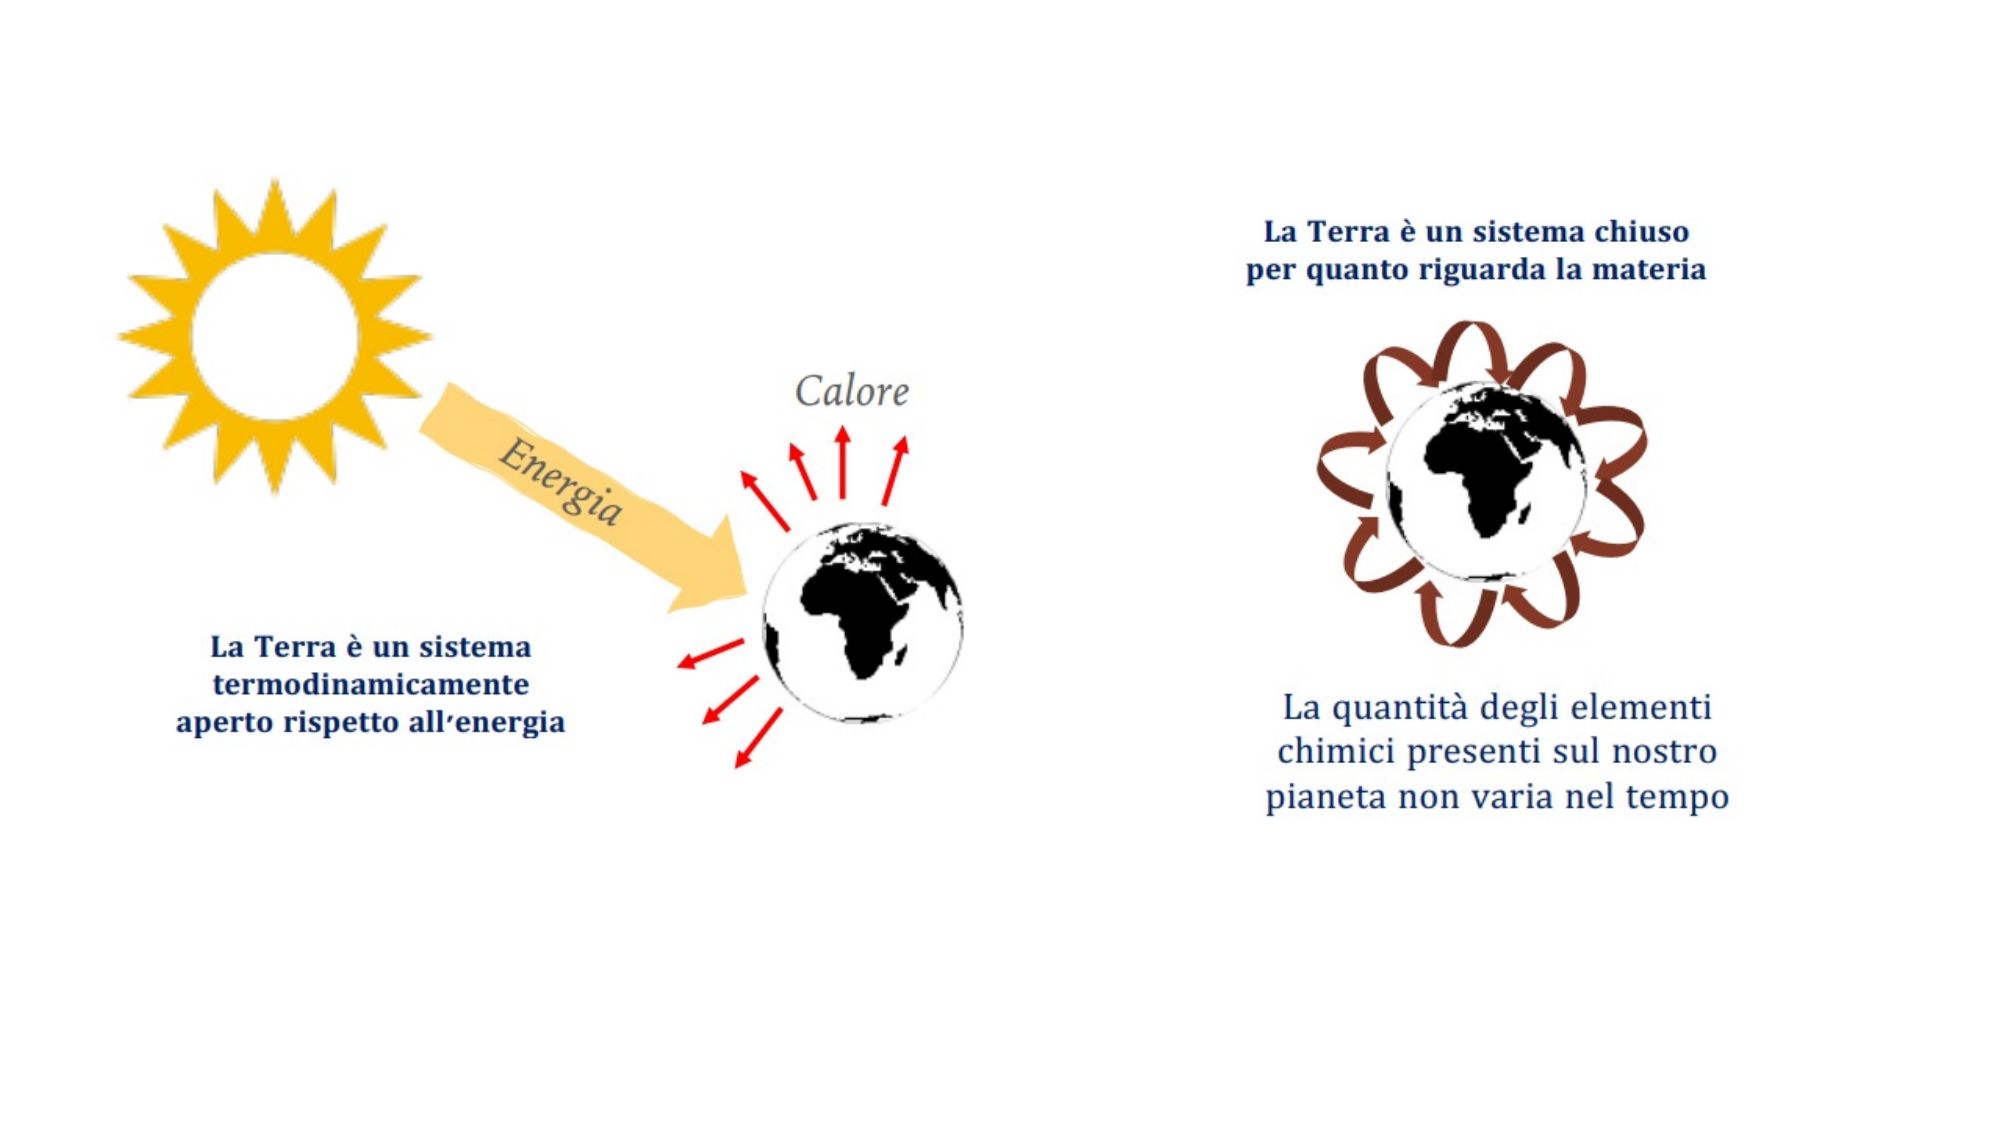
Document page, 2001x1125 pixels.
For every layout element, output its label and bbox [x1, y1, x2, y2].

picture [1212, 195, 1766, 835]
picture [75, 172, 1025, 798]
